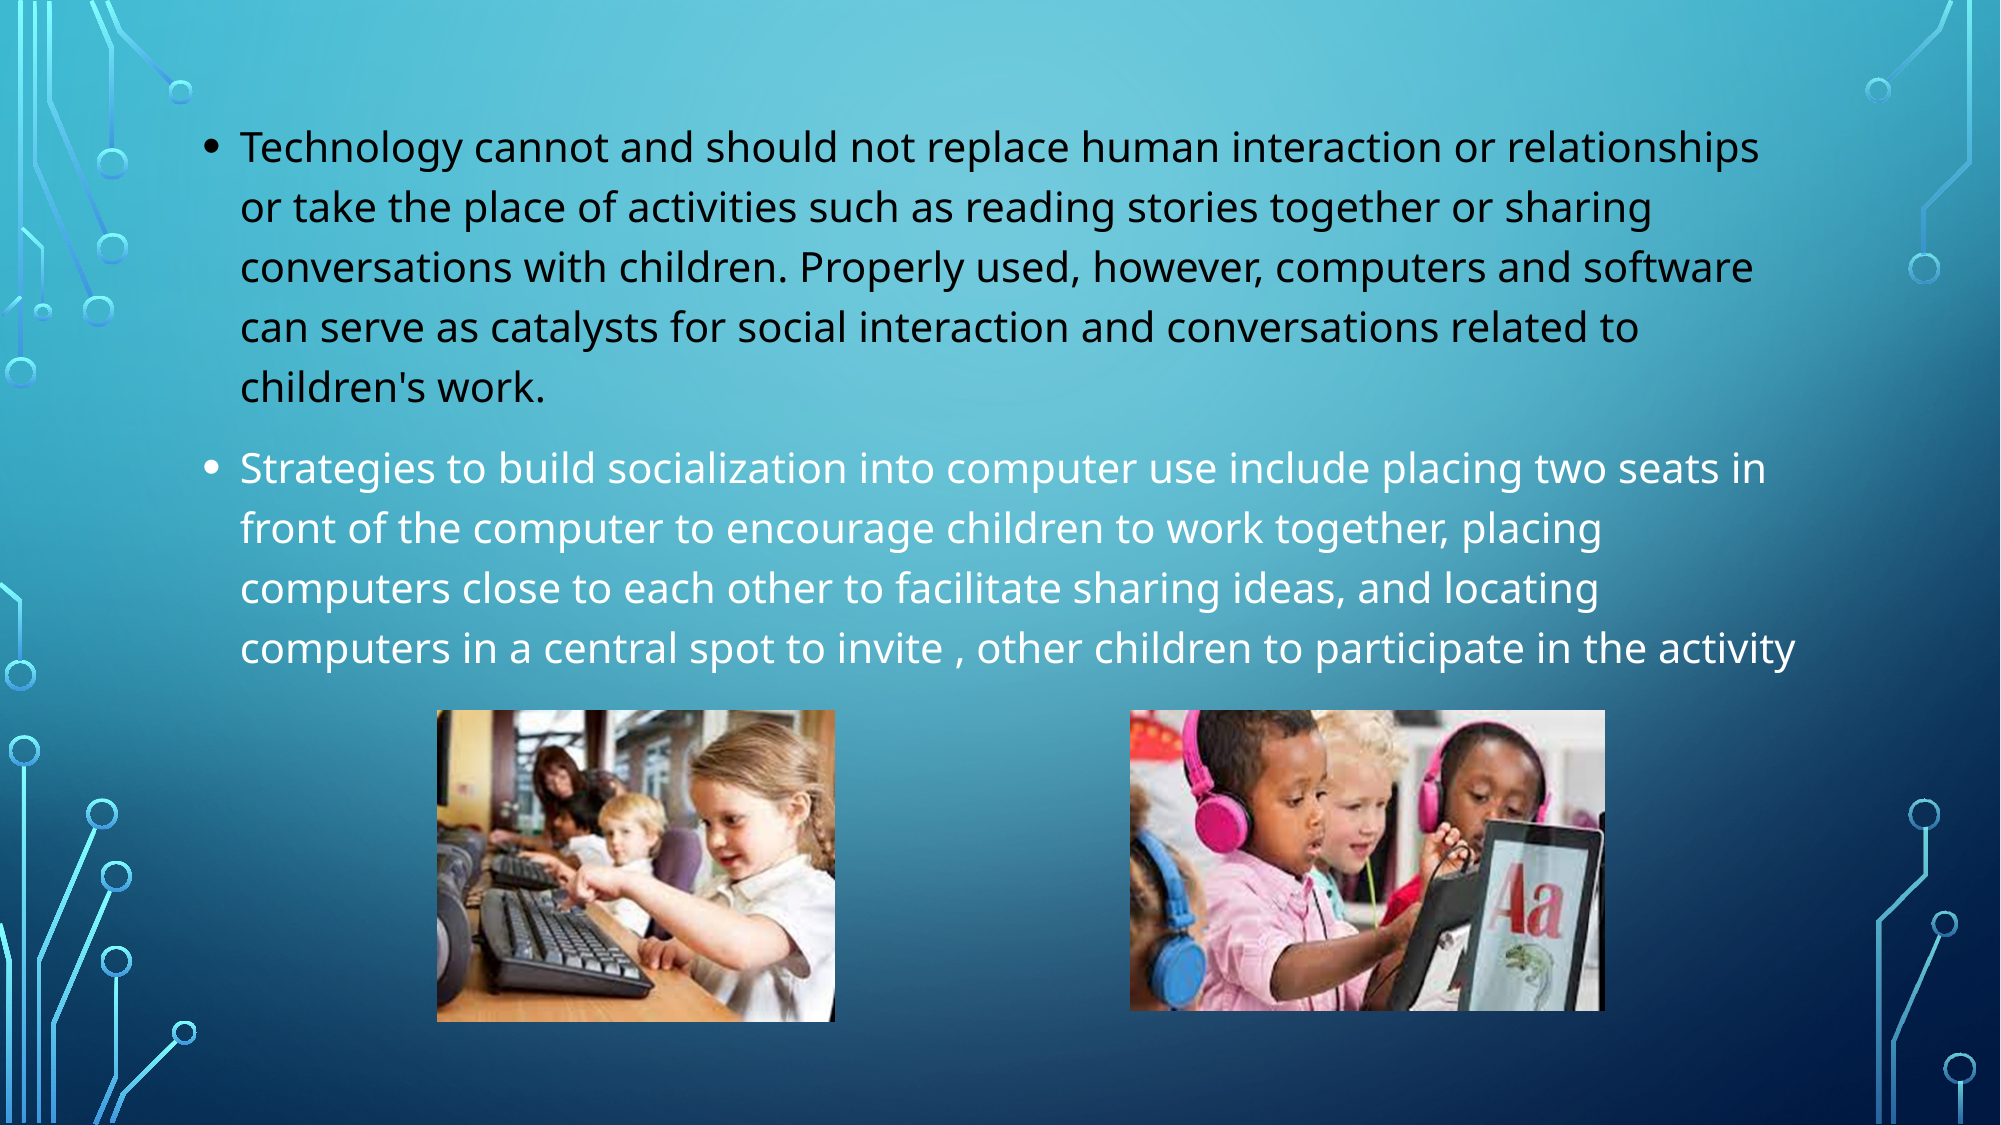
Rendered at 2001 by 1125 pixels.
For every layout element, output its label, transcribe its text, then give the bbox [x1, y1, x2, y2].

list Technology cannot and should not replace human interaction or relationships or take the place of activities such as reading stories together or sharing conversations with children. Properly used, however, computers and software can serve as catalysts for social interaction and conversations related to children's work. Strategies to build socialization into computer use include placing two seats in front of the computer to encourage children to work together, placing computers close to each other to facilitate sharing ideas, and locating computers in a central spot to invite , other children to participate in the activity [187, 103, 1813, 689]
picture [1130, 709, 1605, 1011]
picture [437, 709, 835, 1022]
